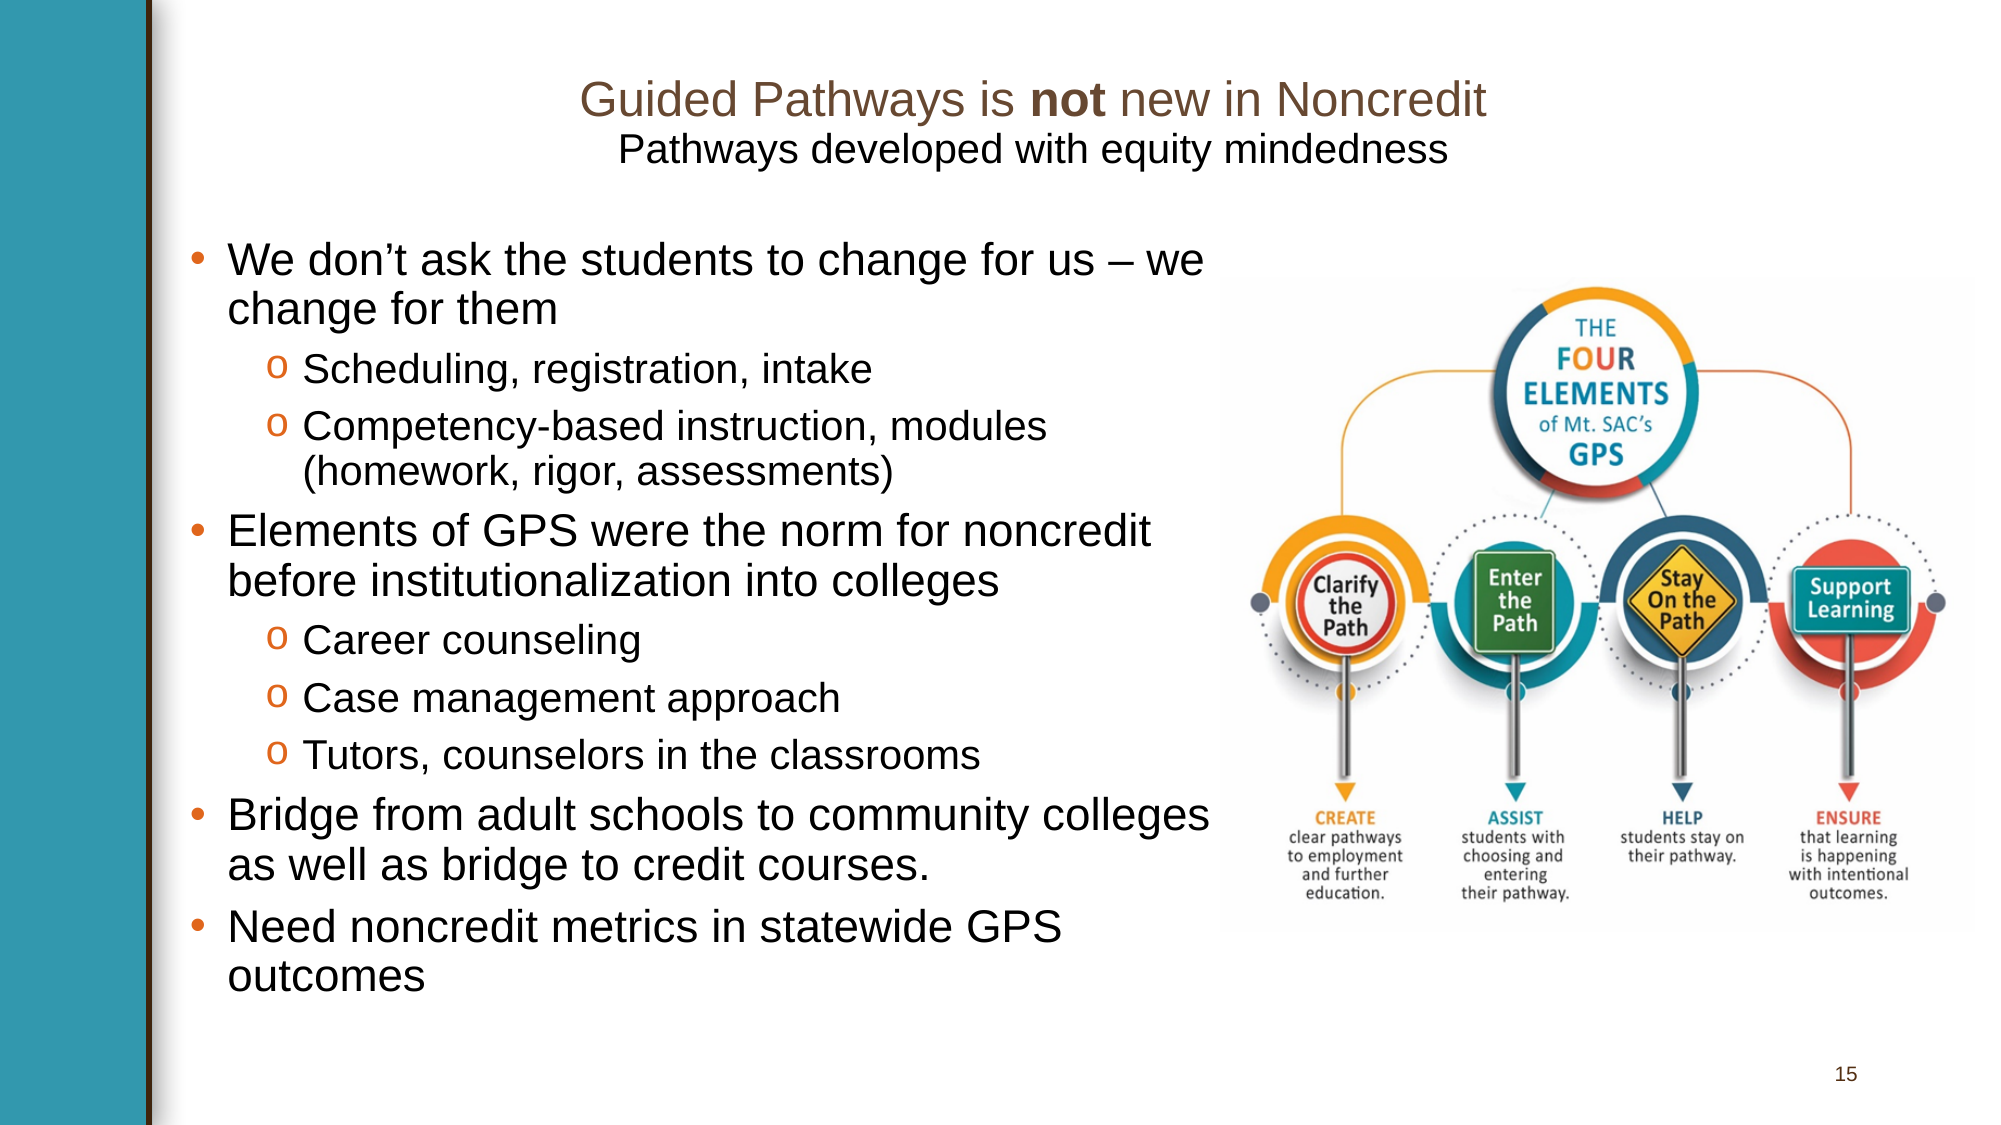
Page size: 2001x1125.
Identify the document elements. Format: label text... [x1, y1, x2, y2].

picture [1220, 277, 1975, 932]
list We don’t ask the students to change for us – we change for them Scheduling, registration, intake Competency-based instruction, modules (homework, rigor, assessments) Elements of GPS were the norm for noncredit before institutionalization into colleges Career counseling Case management approach Tutors, counselors in the classrooms Bridge from adult schools to community colleges as well as bridge to credit courses. Need noncredit metrics in statewide GPS outcomes [174, 228, 1264, 943]
title Guided Pathways is not new in Noncredit Pathways developed with equity mindedness [209, 13, 1858, 231]
